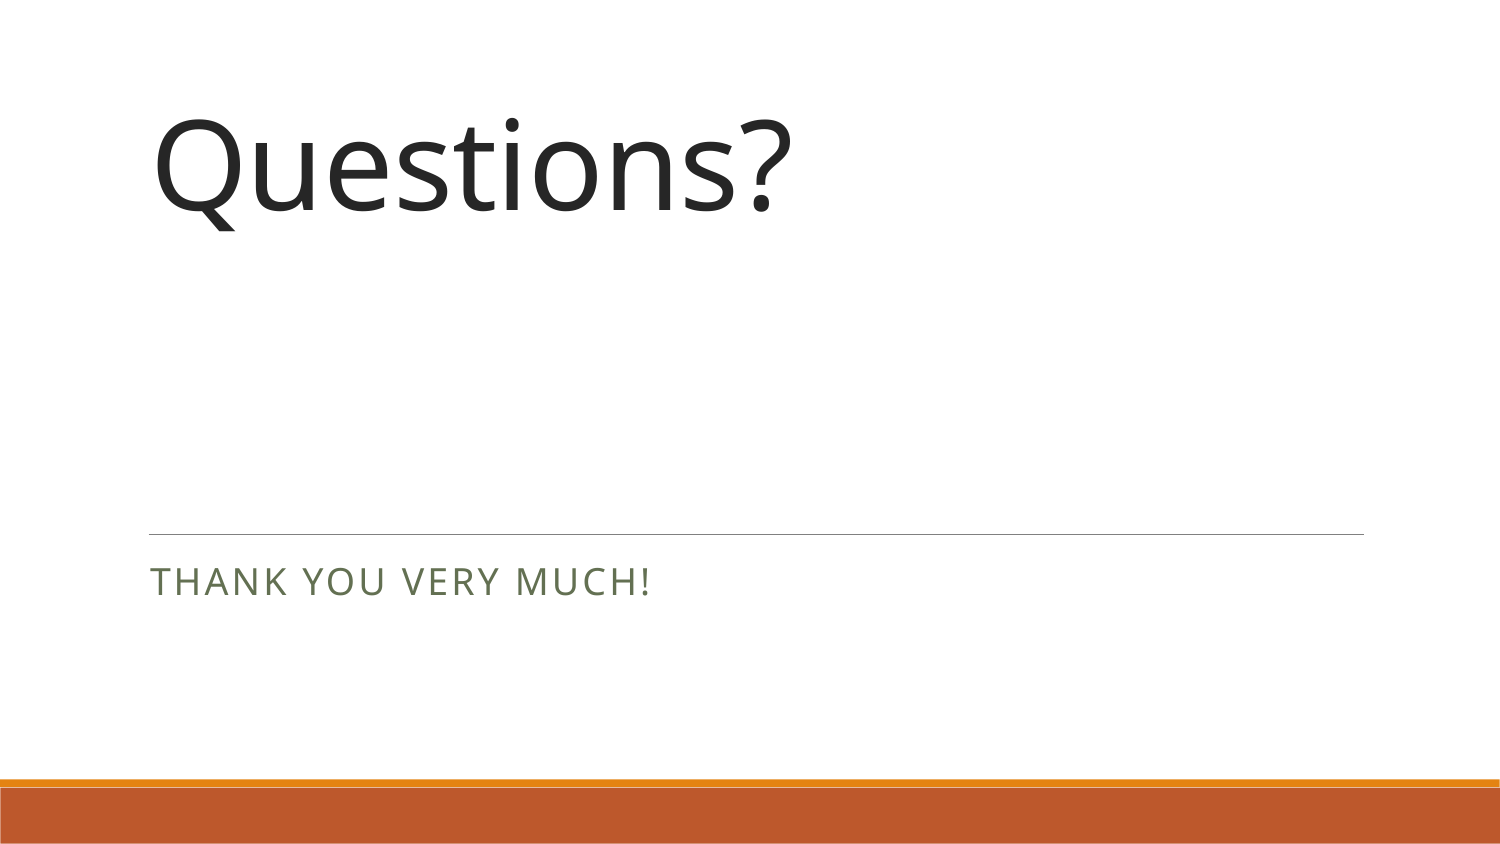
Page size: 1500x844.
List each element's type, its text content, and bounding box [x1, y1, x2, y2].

list Thank you very much! [135, 547, 1373, 689]
title Questions? [135, 93, 1373, 533]
